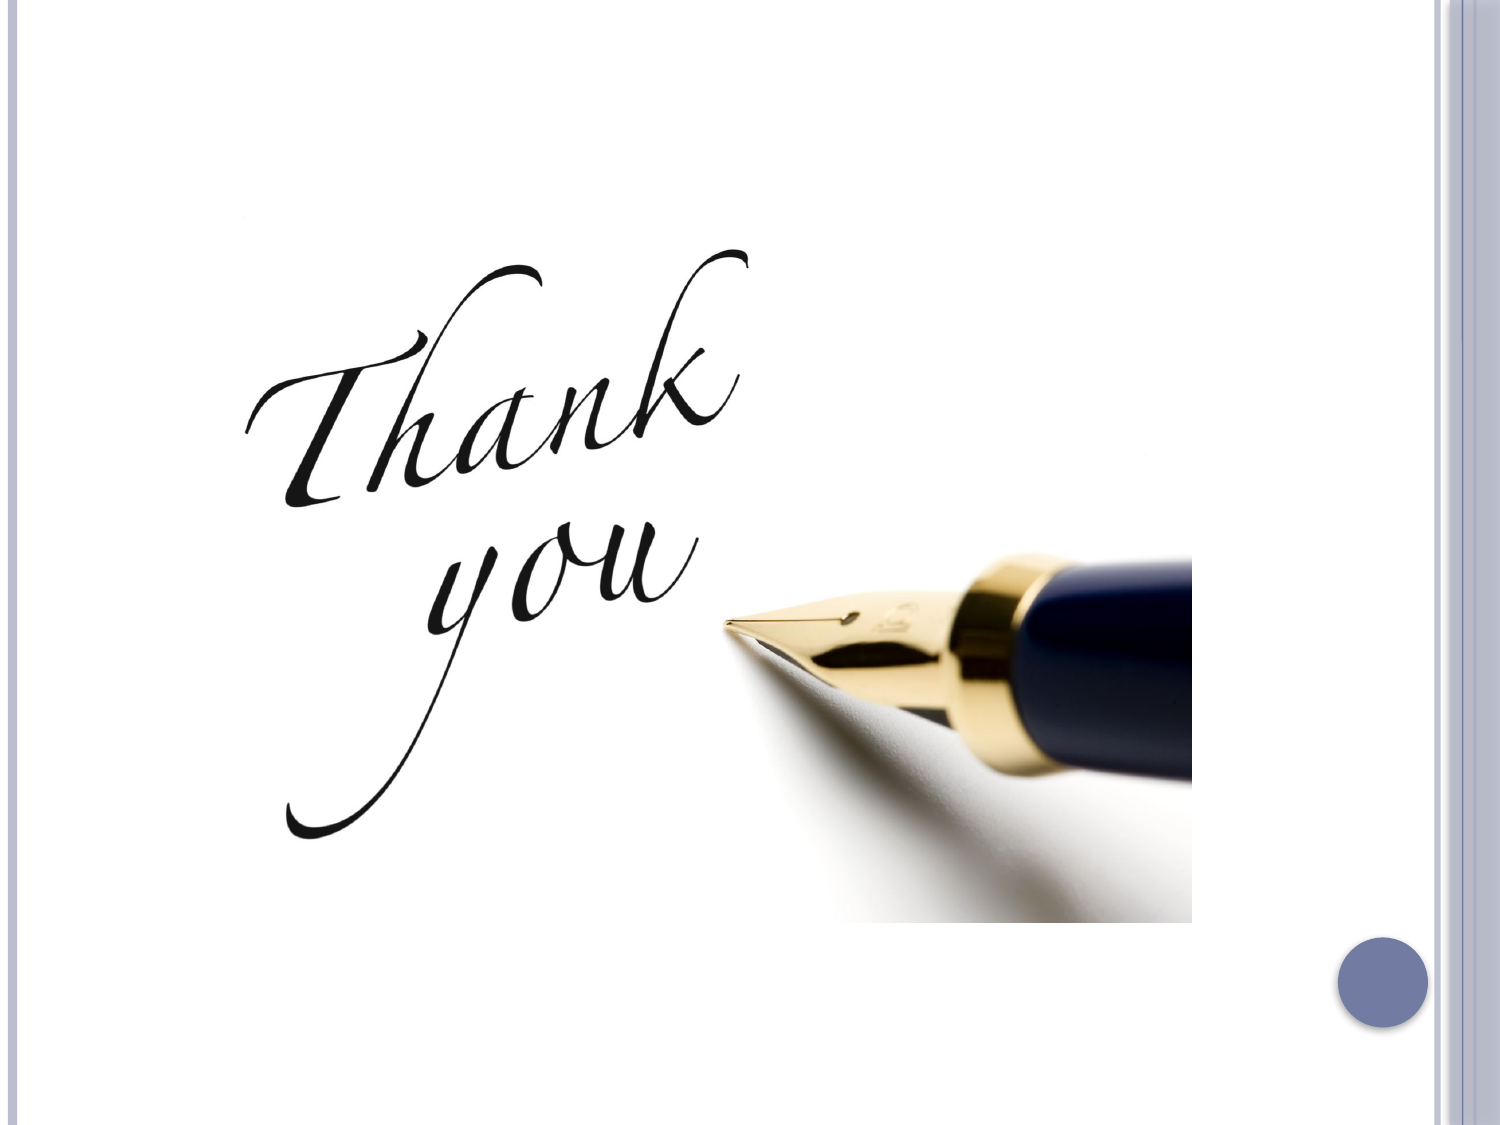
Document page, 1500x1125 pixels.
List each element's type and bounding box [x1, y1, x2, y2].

picture [111, 111, 1193, 923]
